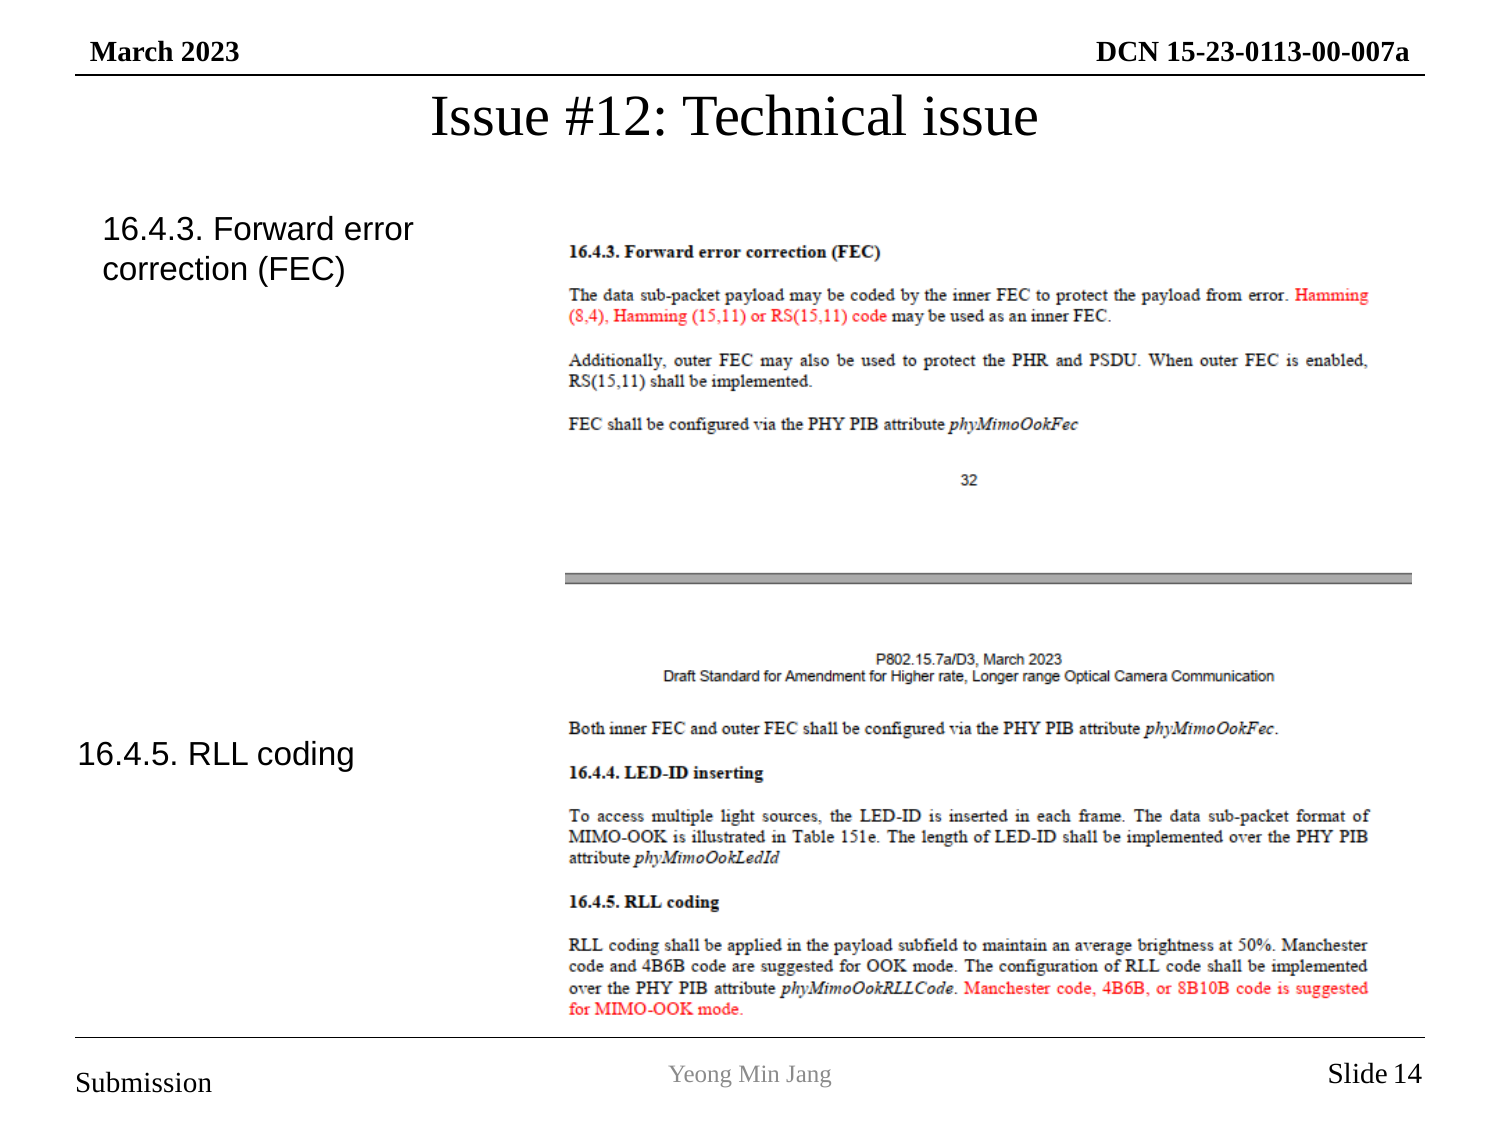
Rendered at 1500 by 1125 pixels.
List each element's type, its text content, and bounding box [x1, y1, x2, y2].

text_box 16.4.5. RLL coding [62, 724, 413, 780]
title Issue #12: Technical issue [41, 62, 1429, 163]
text_box 16.4.3. Forward error correction (FEC) [87, 199, 438, 295]
picture [564, 237, 1413, 1034]
